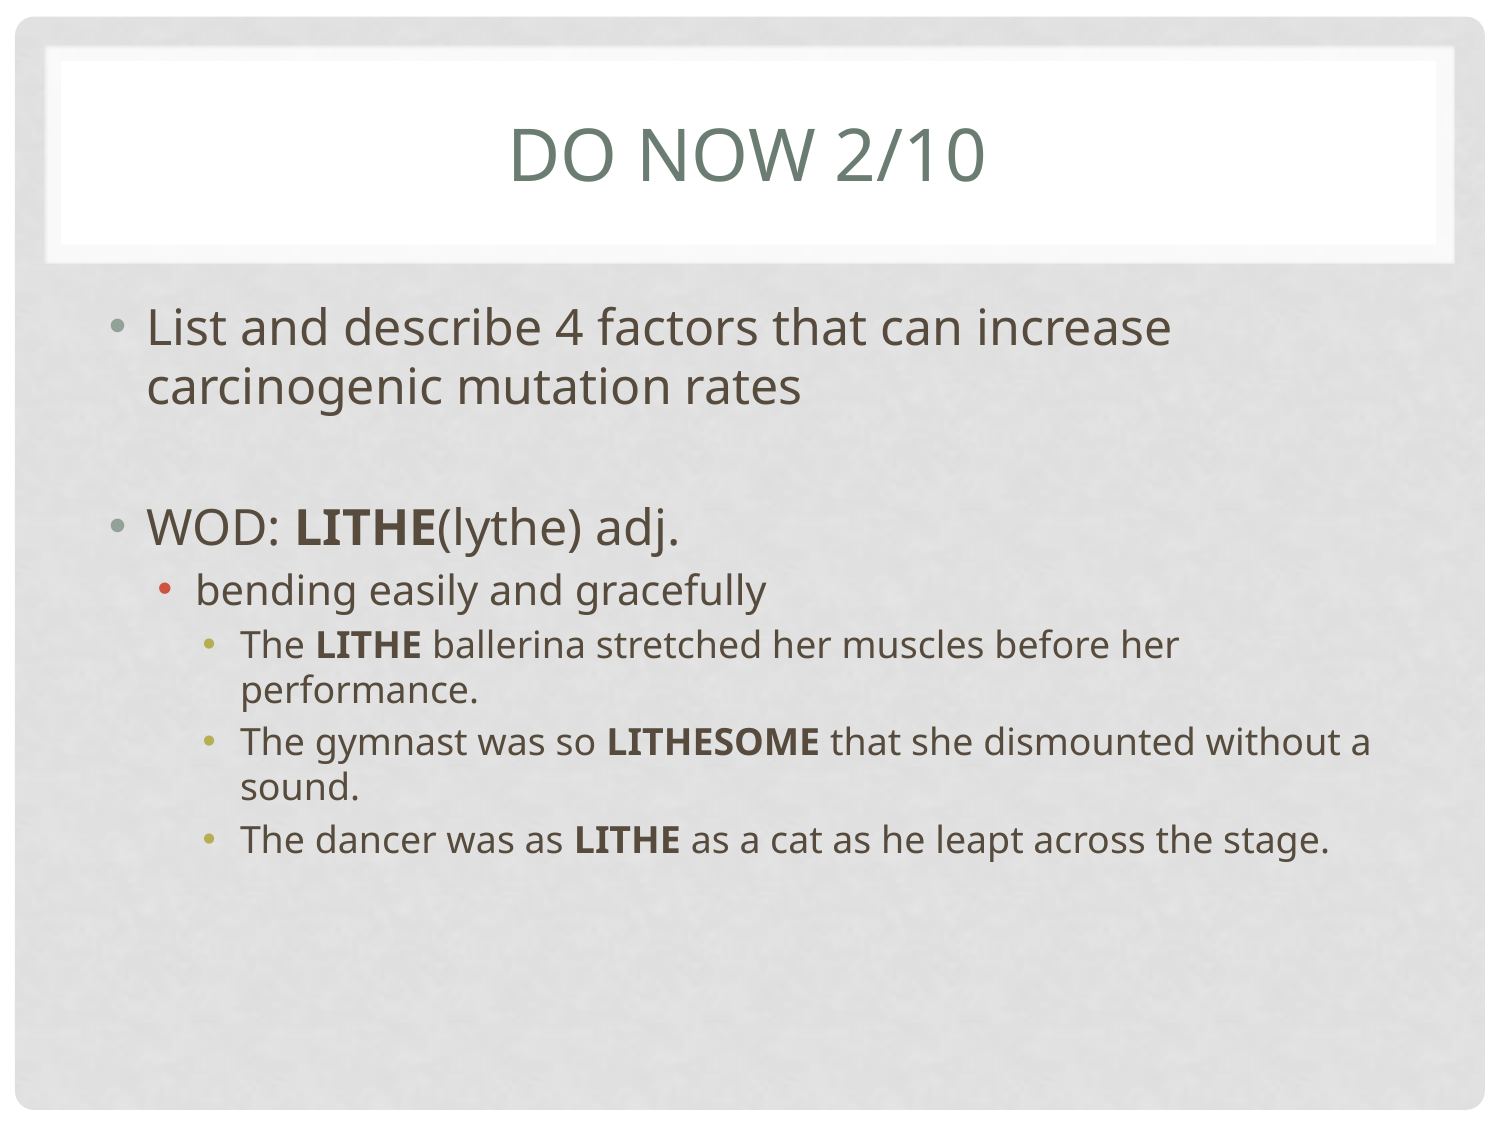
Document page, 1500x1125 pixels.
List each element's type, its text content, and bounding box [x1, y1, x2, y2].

title Do Now 2/10 [69, 66, 1425, 238]
list List and describe 4 factors that can increase carcinogenic mutation rates WOD: LITHE(lythe) adj. bending easily and gracefully The LITHE ballerina stretched her muscles before her performance. The gymnast was so LITHESOME that she dismounted without a sound. The dancer was as LITHE as a cat as he leapt across the stage. [75, 287, 1425, 1005]
